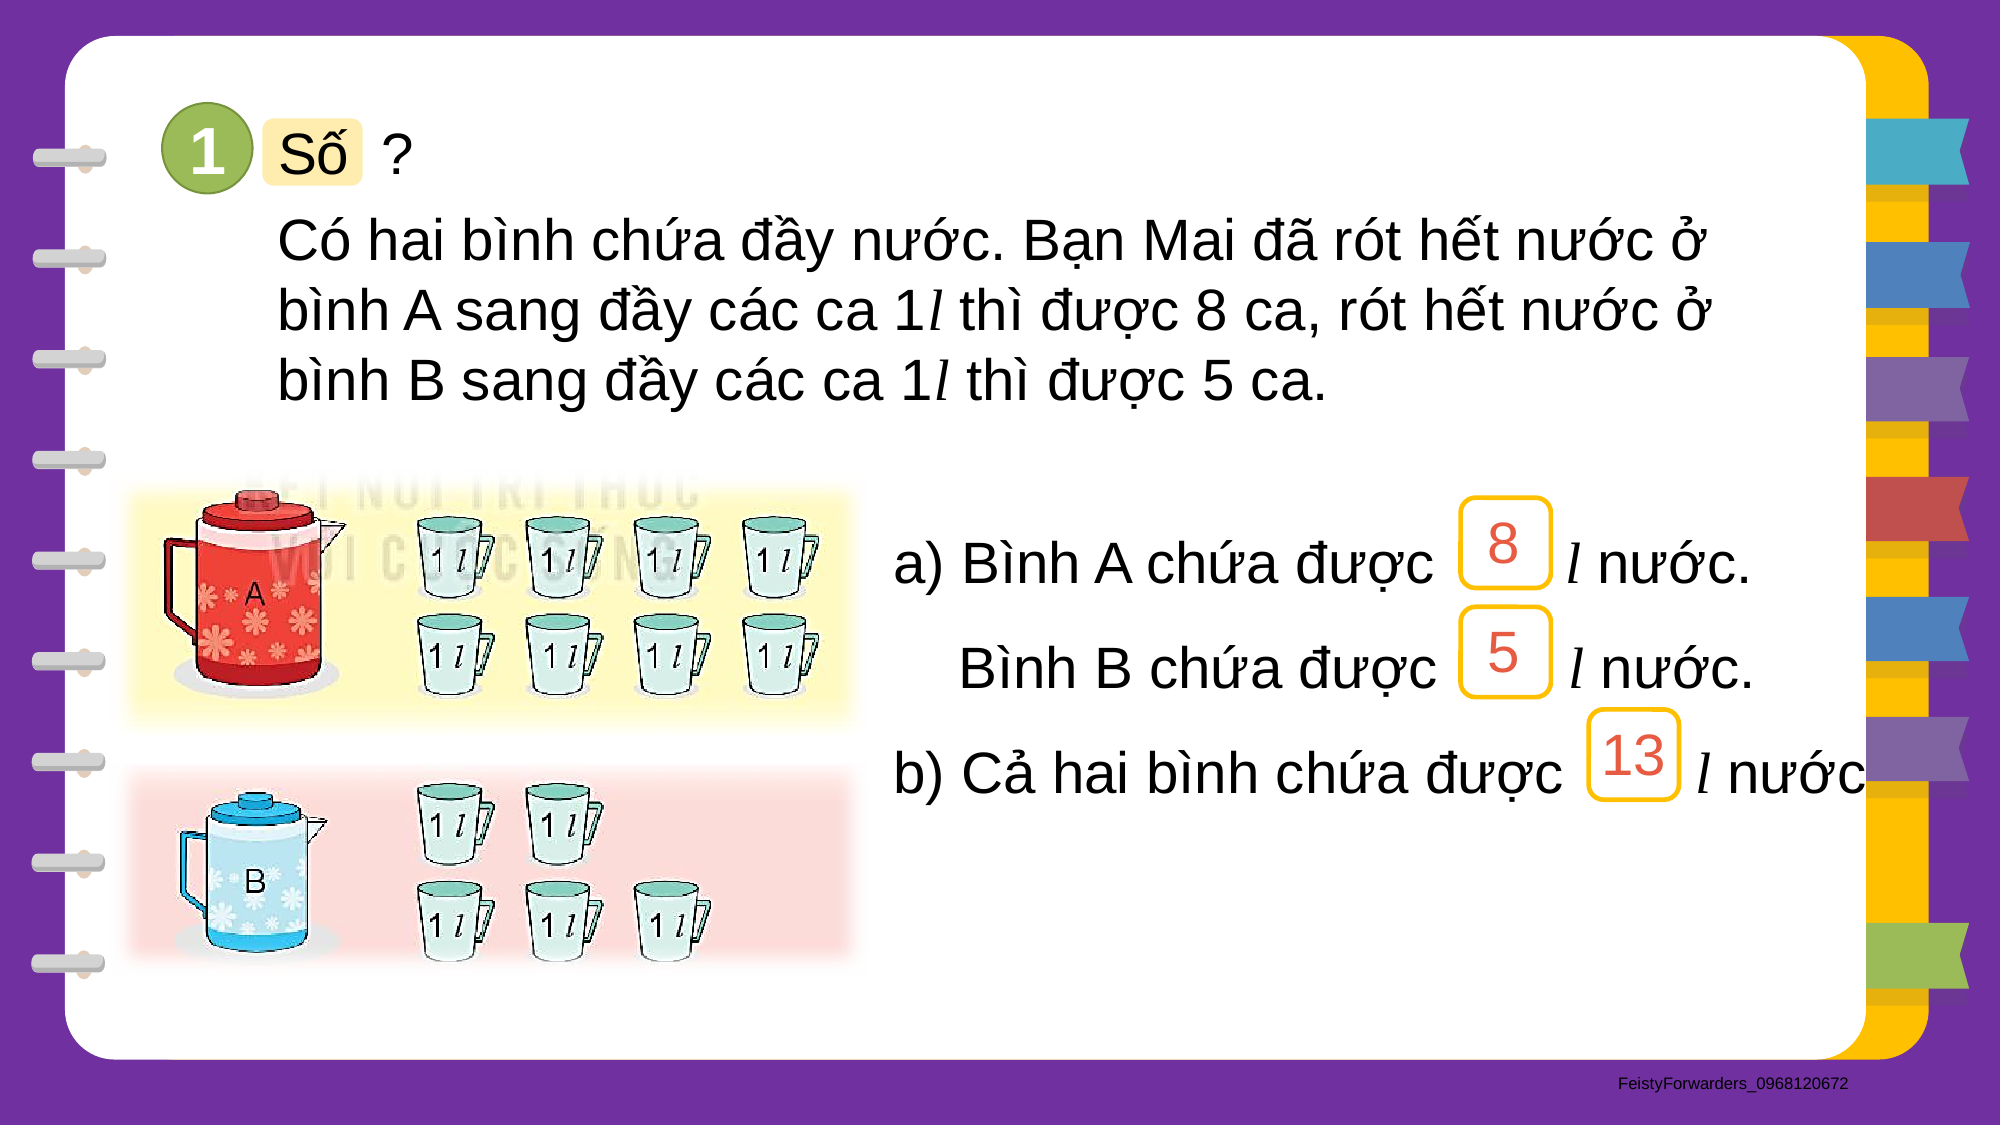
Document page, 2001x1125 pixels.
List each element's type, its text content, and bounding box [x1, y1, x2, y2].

text_box 13 [1600, 717, 1667, 788]
text_box ? [1459, 605, 1552, 699]
picture [110, 468, 869, 976]
text_box ? [1459, 496, 1552, 590]
text_box a) Bình A chứa được l nước. Bình B chứa được l nước. b) Cả hai bình chứa được l nước [878, 482, 1904, 813]
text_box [162, 102, 431, 195]
text_box Có hai bình chứa đầy nước. Bạn Mai đã rót hết nước ở bình A sang đầy các ca 1l thì được 8 ca, rót hết nước ở bình B sang đầy các ca 1l thì được 5 ca. [262, 194, 1791, 420]
text_box ? [1587, 708, 1681, 801]
text_box 8 [1473, 505, 1536, 576]
text_box 5 [1473, 614, 1536, 685]
